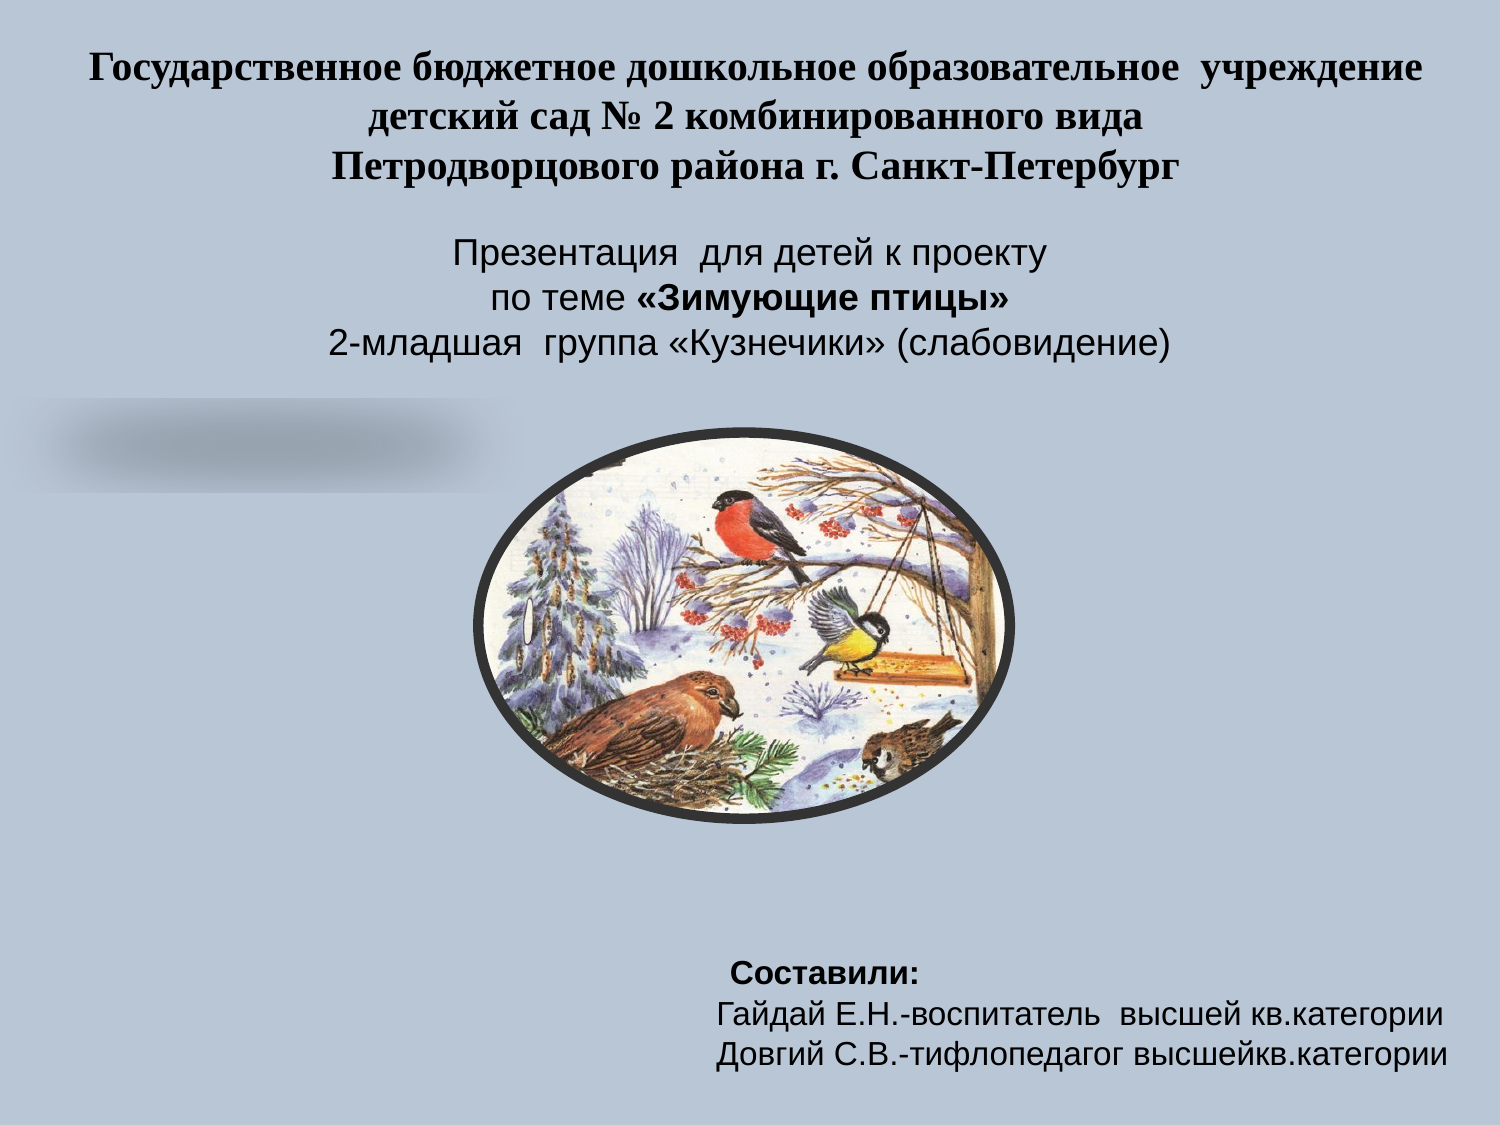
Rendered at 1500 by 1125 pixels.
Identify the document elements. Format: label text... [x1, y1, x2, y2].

text_box Составили: Гайдай Е.Н.-воспитатель высшей кв.категории Довгий С.В.-тифлопедагог высшейкв.категории [210, 939, 1500, 1124]
picture [478, 432, 1011, 819]
text_box Государственное бюджетное дошкольное образовательное учреждение детский сад № 2 комбинированного вида Петродворцового района г. Санкт-Петербург [41, 30, 1471, 196]
text_box Презентация для детей к проекту по теме «Зимующие птицы» 2-младшая группа «Кузнечики» (слабовидение) [0, 220, 1500, 371]
